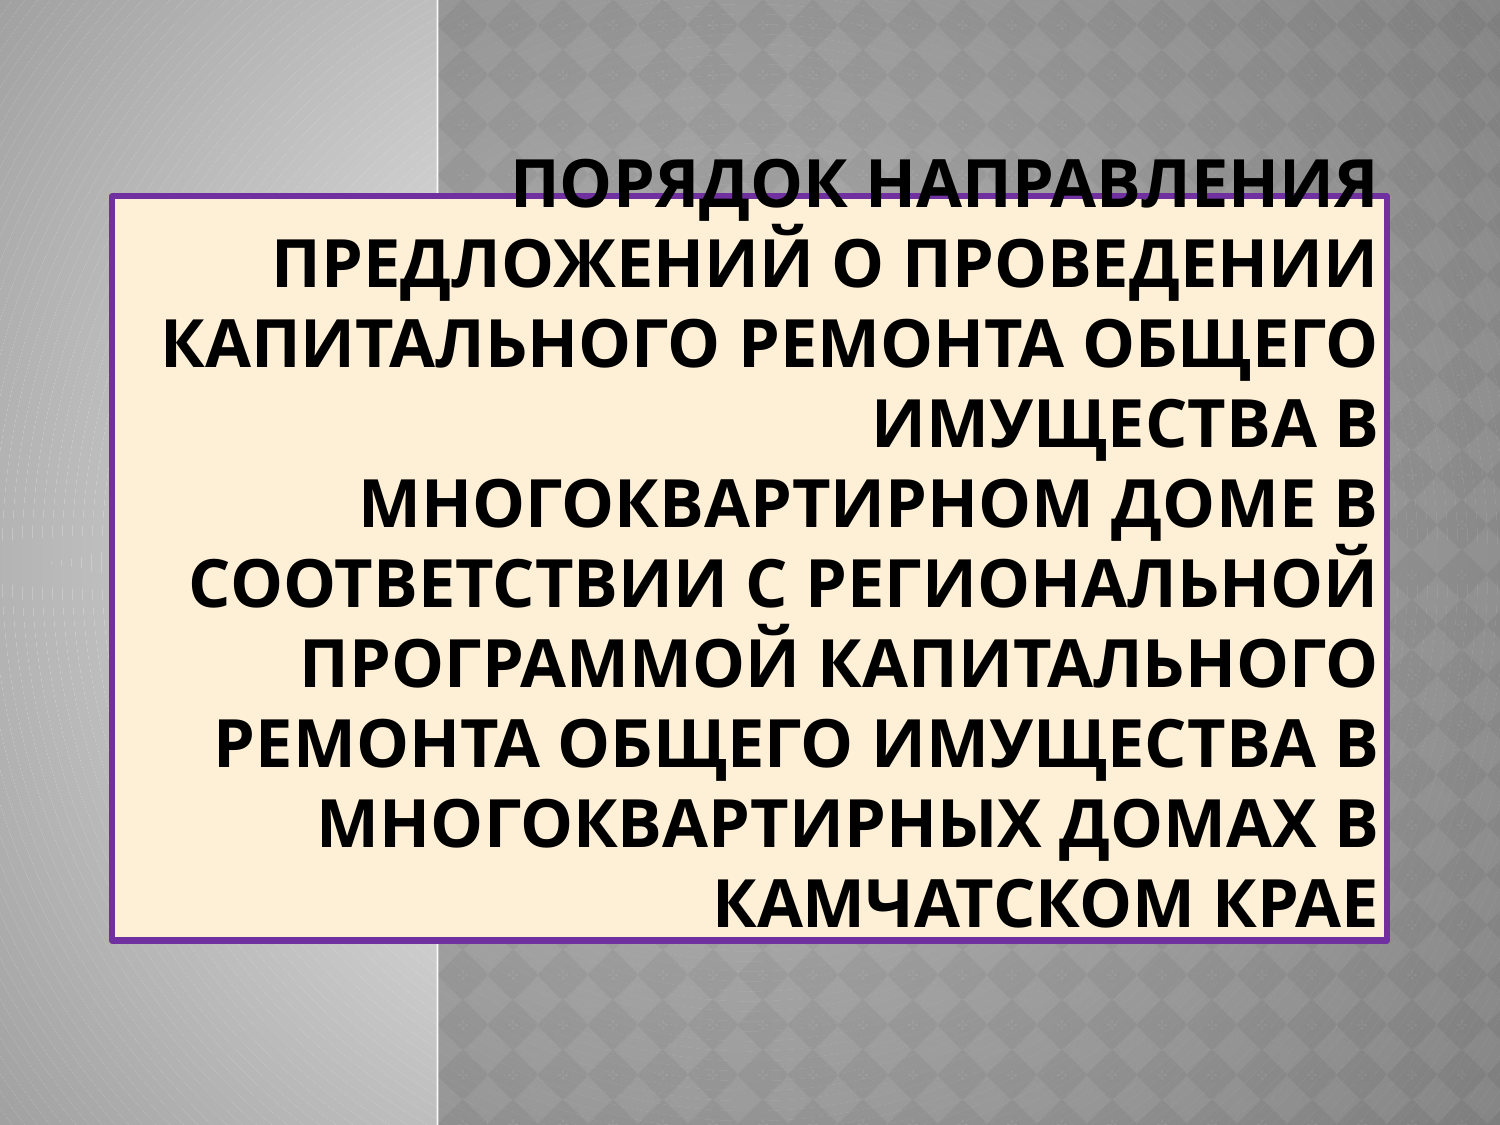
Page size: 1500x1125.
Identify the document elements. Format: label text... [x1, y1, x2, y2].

title Порядок направления предложений о проведении капитального ремонта общего имущества в многоквартирном доме в соответствии с региональной программой капитального ремонта общего имущества в многоквартирных домах в Камчатском крае [112, 196, 1388, 941]
